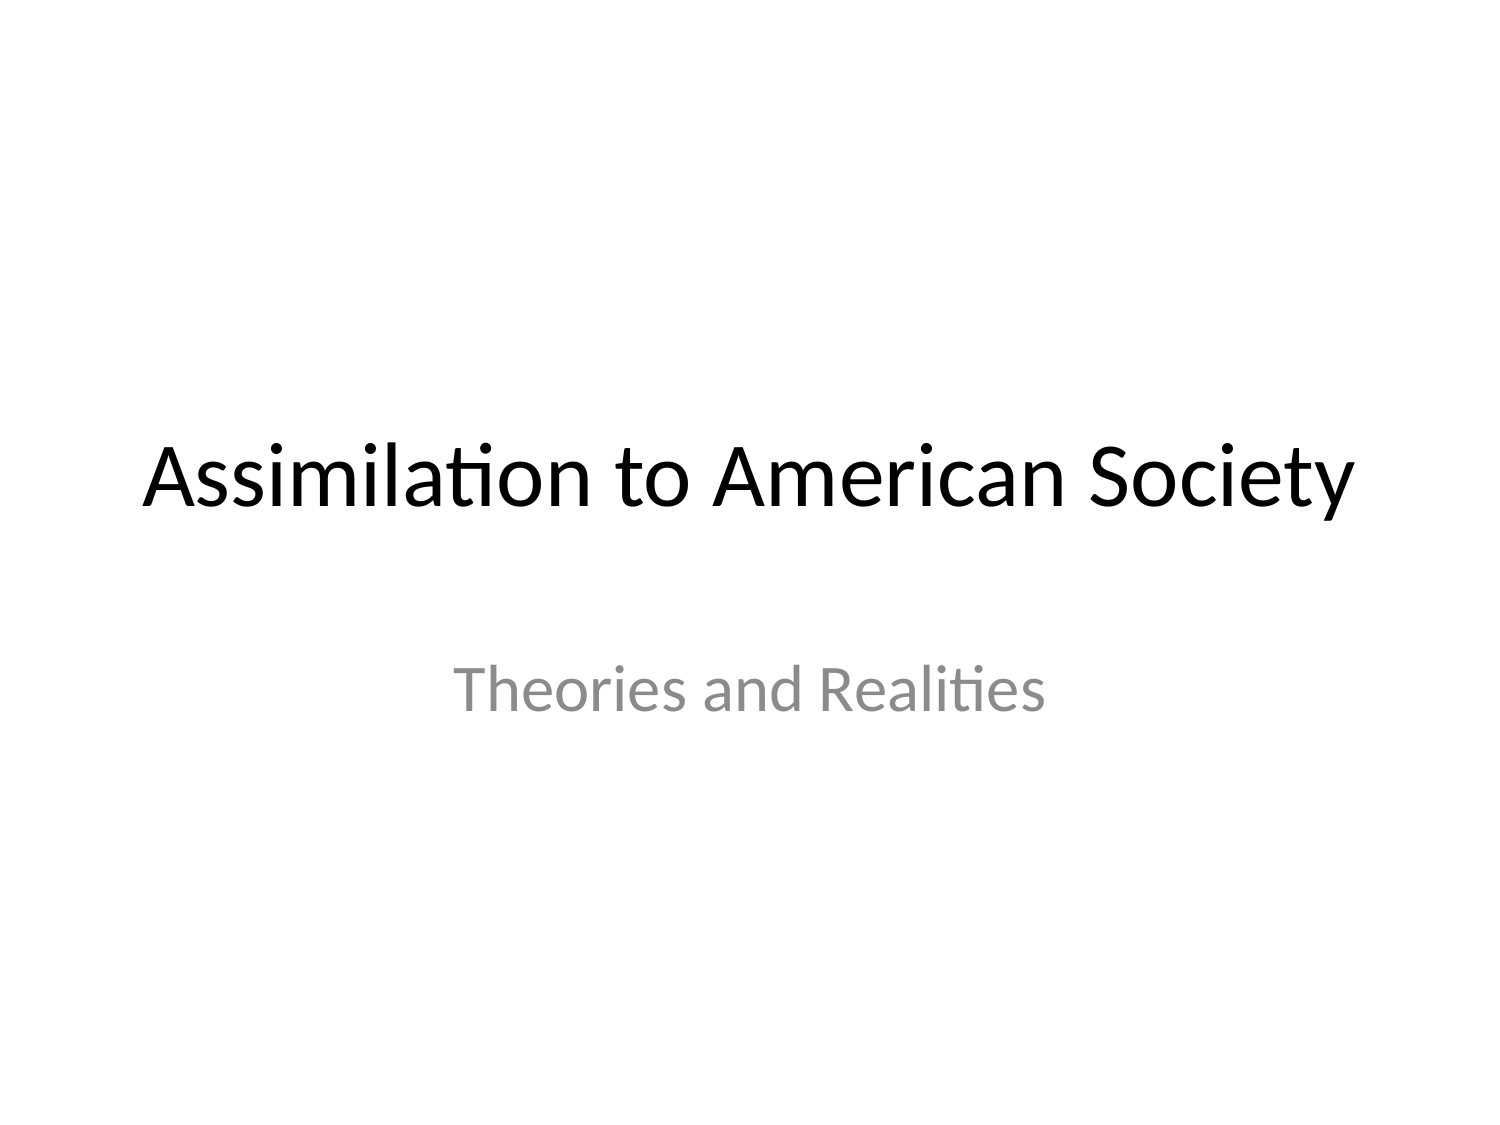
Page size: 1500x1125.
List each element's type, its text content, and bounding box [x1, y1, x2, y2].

title Assimilation to American Society [112, 349, 1388, 591]
subtitle Theories and Realities [225, 637, 1275, 925]
